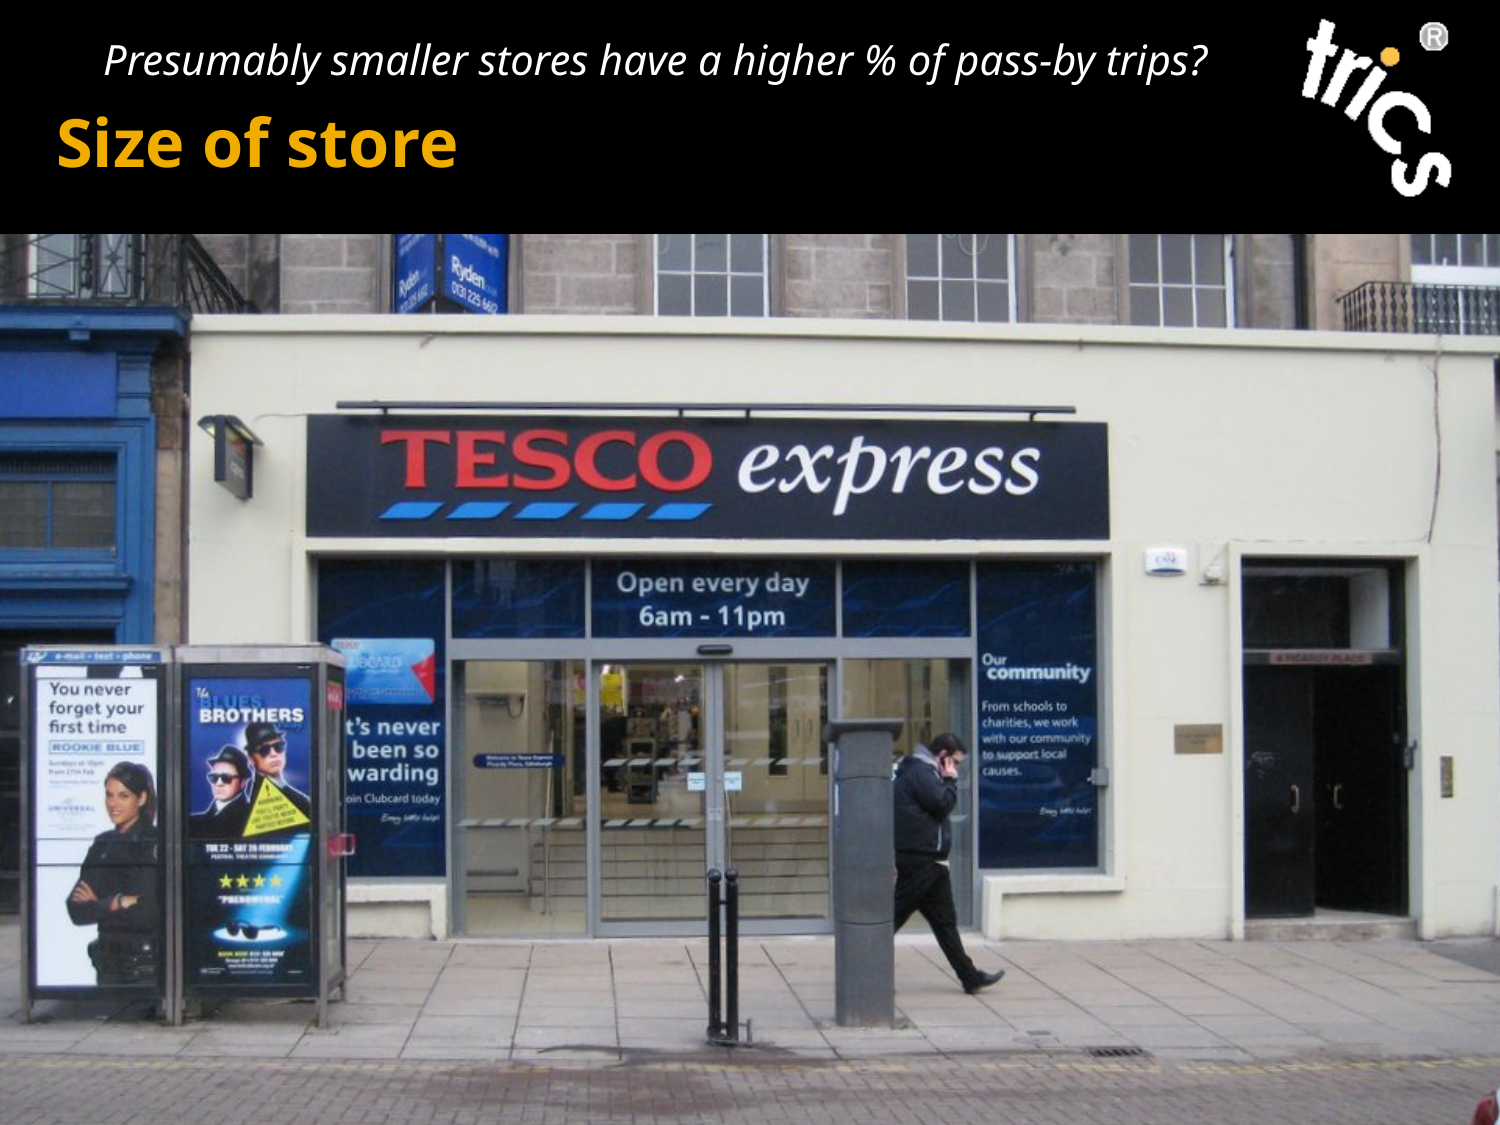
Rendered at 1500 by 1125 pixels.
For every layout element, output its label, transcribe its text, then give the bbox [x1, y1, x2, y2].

picture [0, 234, 1500, 1125]
subtitle Presumably smaller stores have a higher % of pass-by trips? [41, 19, 1223, 95]
title Size of store [41, 85, 1251, 197]
picture [1257, 0, 1500, 215]
